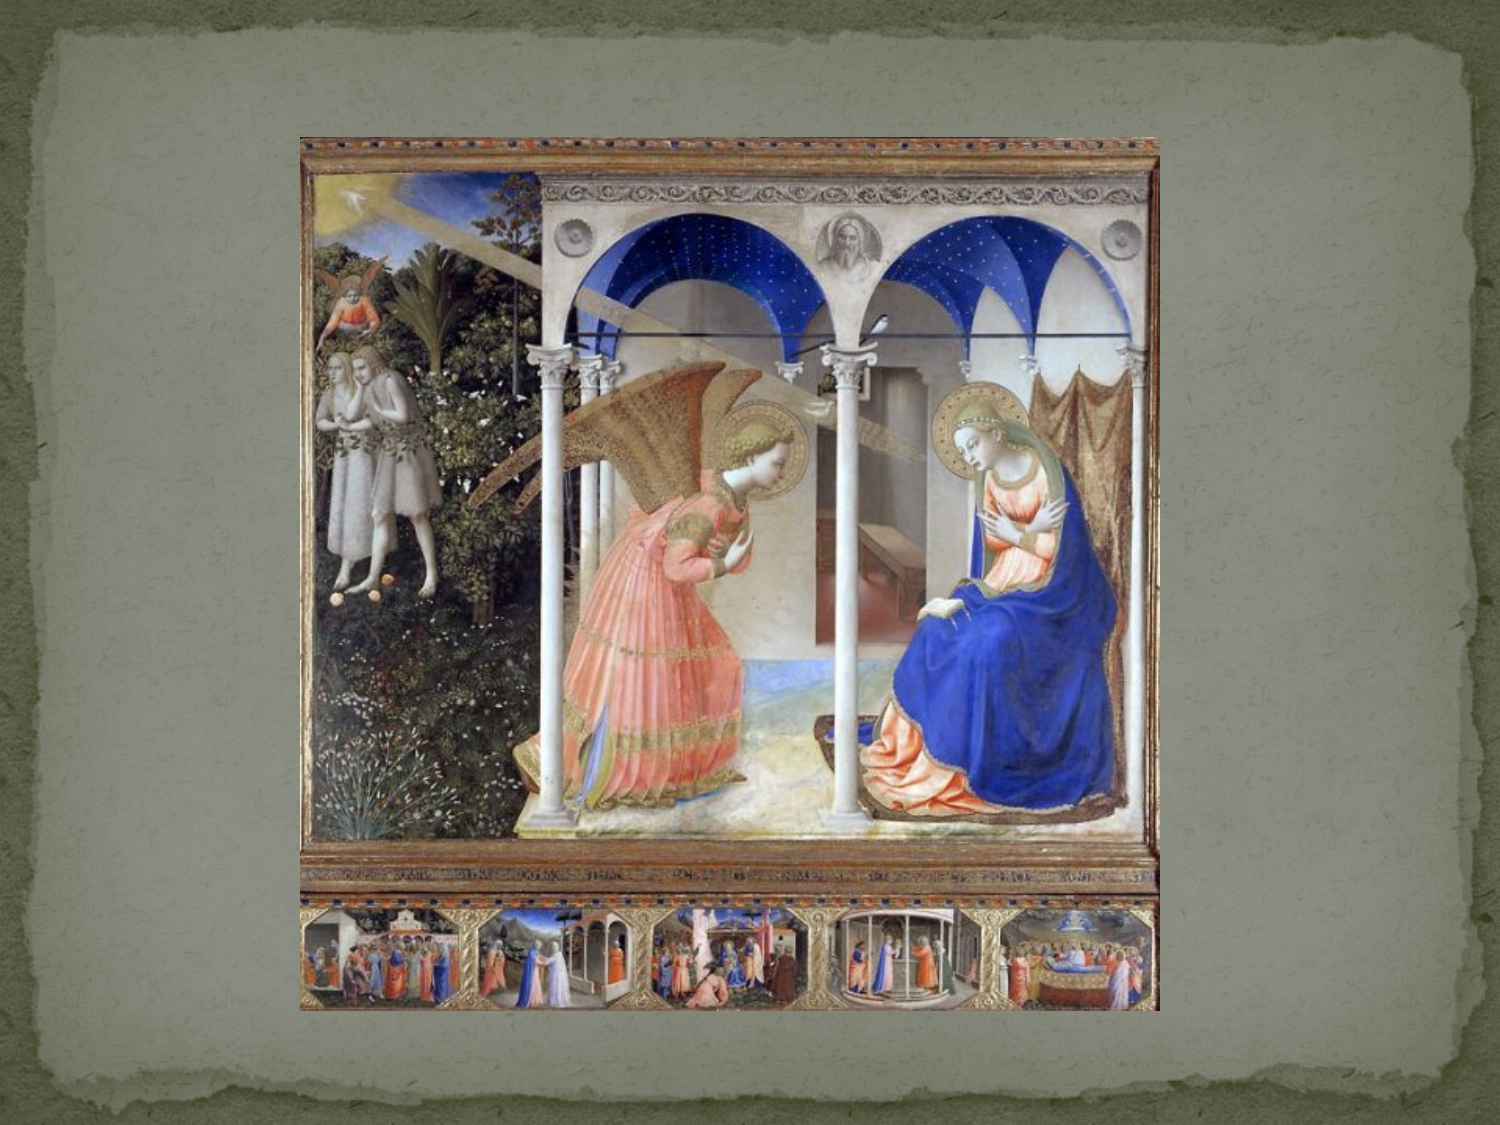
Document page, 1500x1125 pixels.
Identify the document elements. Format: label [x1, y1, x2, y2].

picture [300, 137, 1160, 1011]
